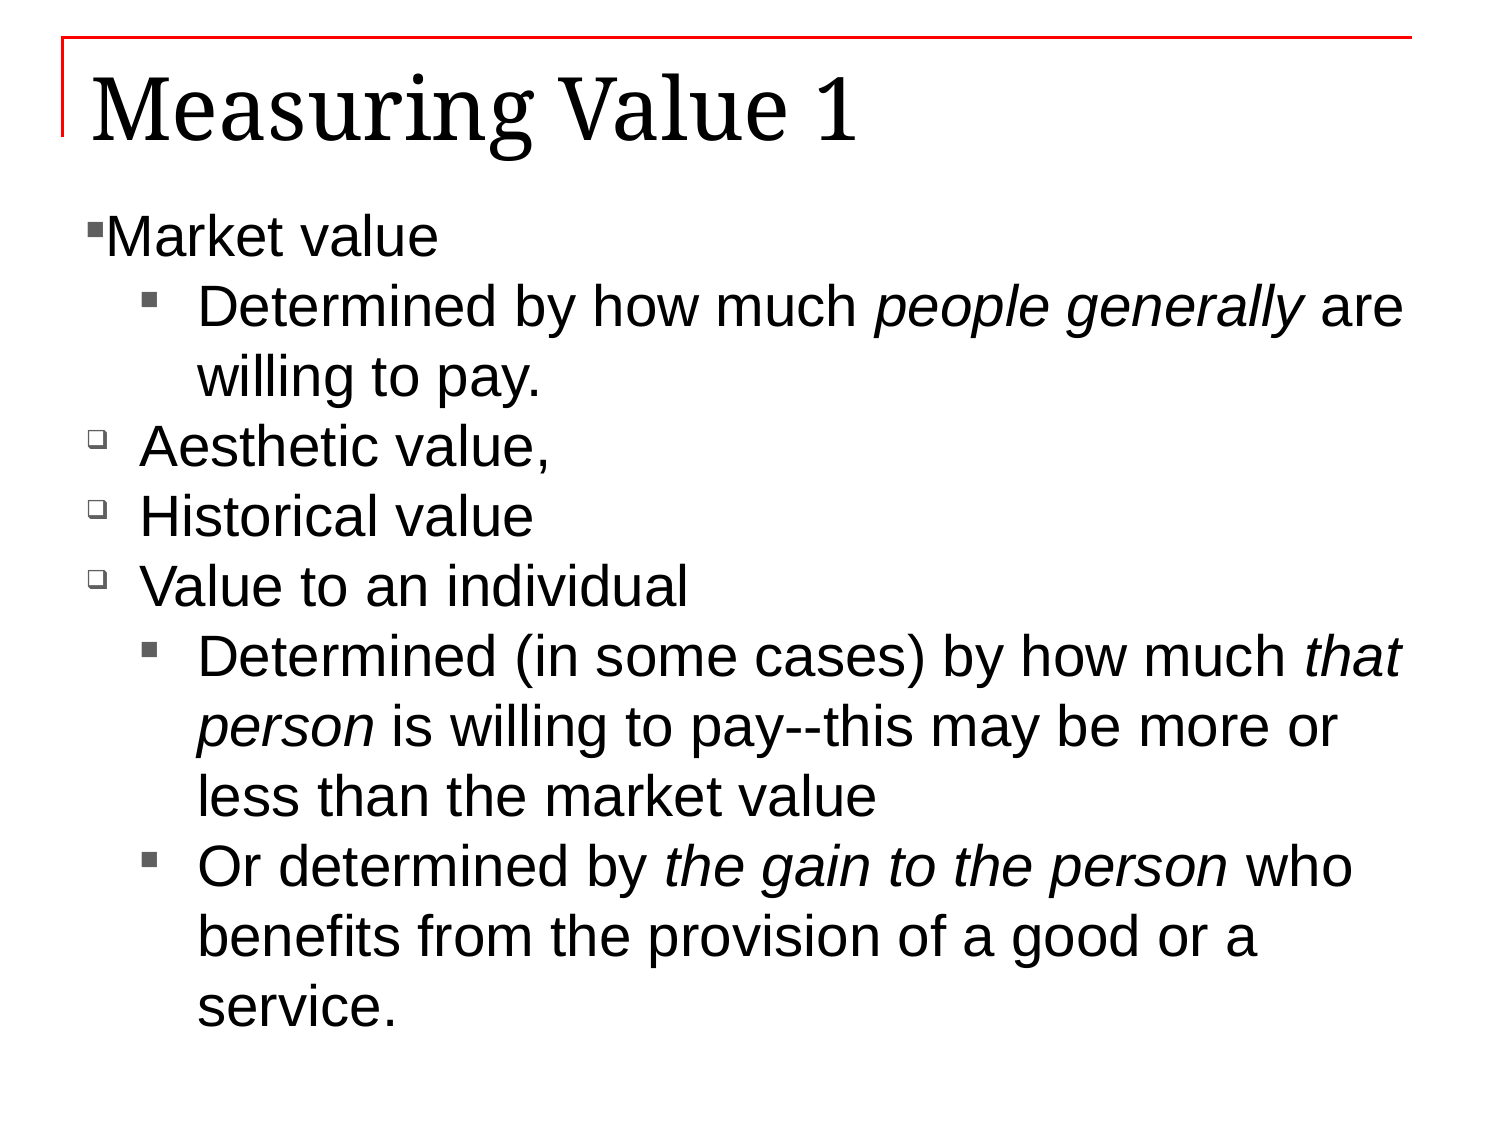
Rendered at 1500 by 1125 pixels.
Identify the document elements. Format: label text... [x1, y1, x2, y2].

title Measuring Value 1 [75, 45, 1425, 233]
list Market value Determined by how much people generally are willing to pay. Aesthetic value, Historical value Value to an individual Determined (in some cases) by how much that person is willing to pay--this may be more or less than the market value Or determined by the gain to the person who benefits from the provision of a good or a service. [70, 190, 1421, 1038]
